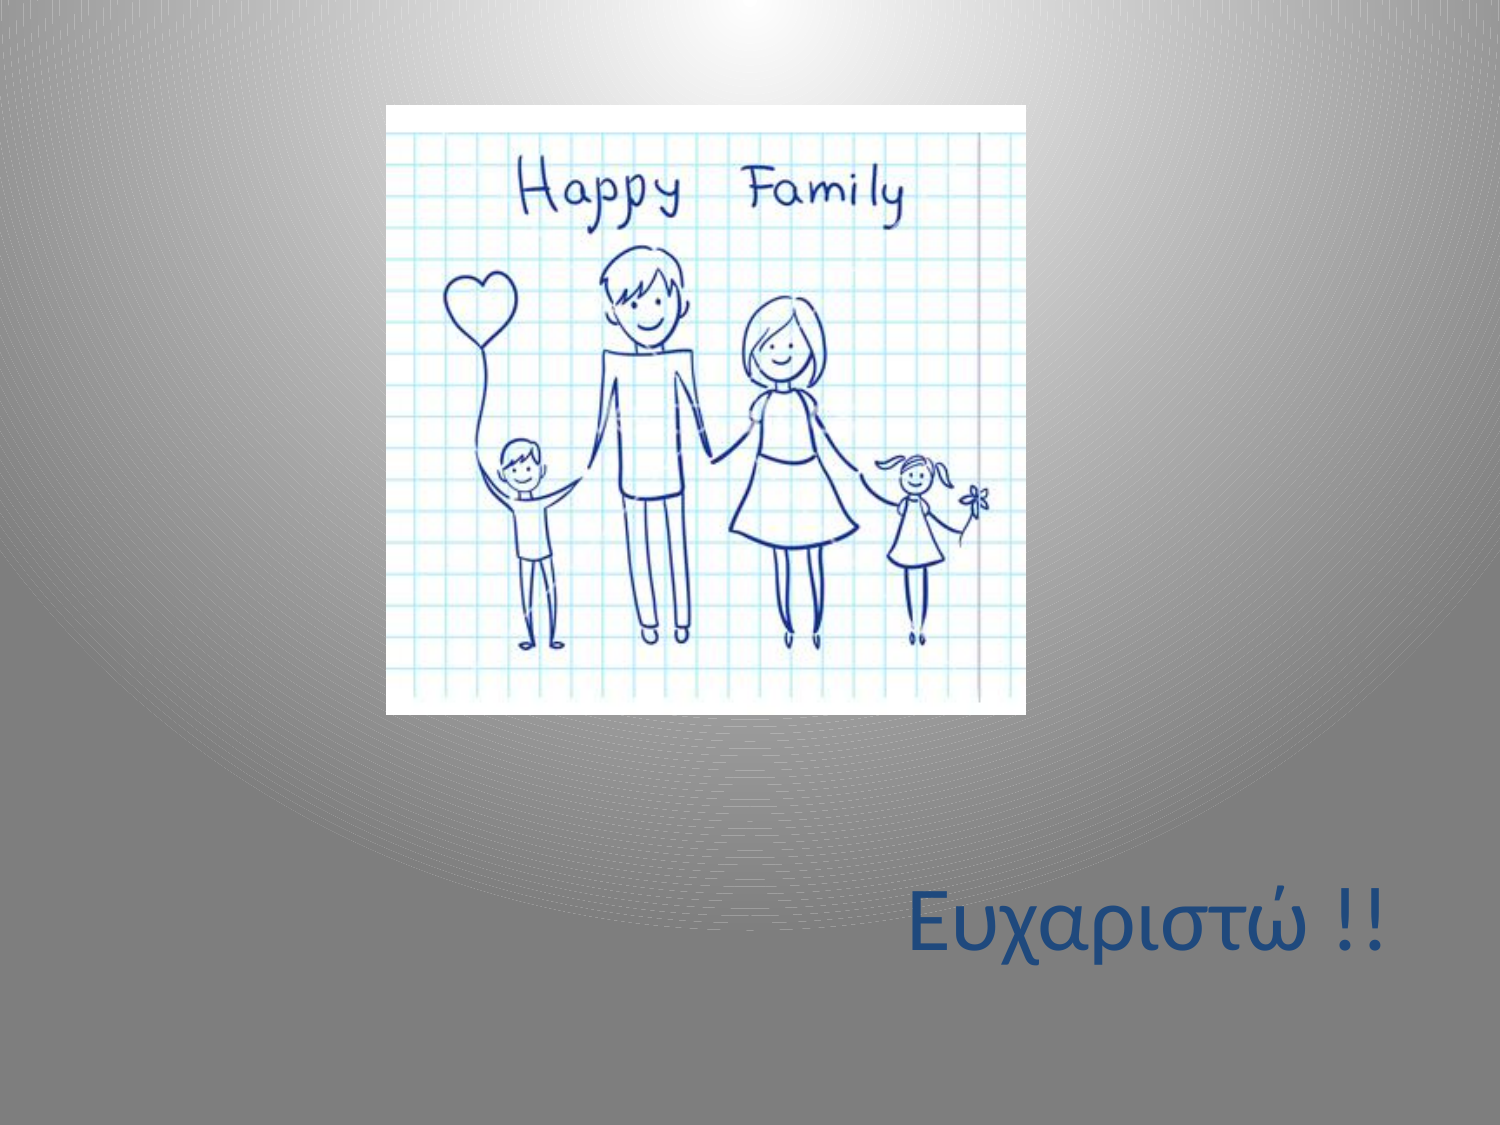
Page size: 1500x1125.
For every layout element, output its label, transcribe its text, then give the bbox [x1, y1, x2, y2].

title Ευχαριστώ !! [58, 820, 1409, 1008]
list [386, 105, 1026, 716]
